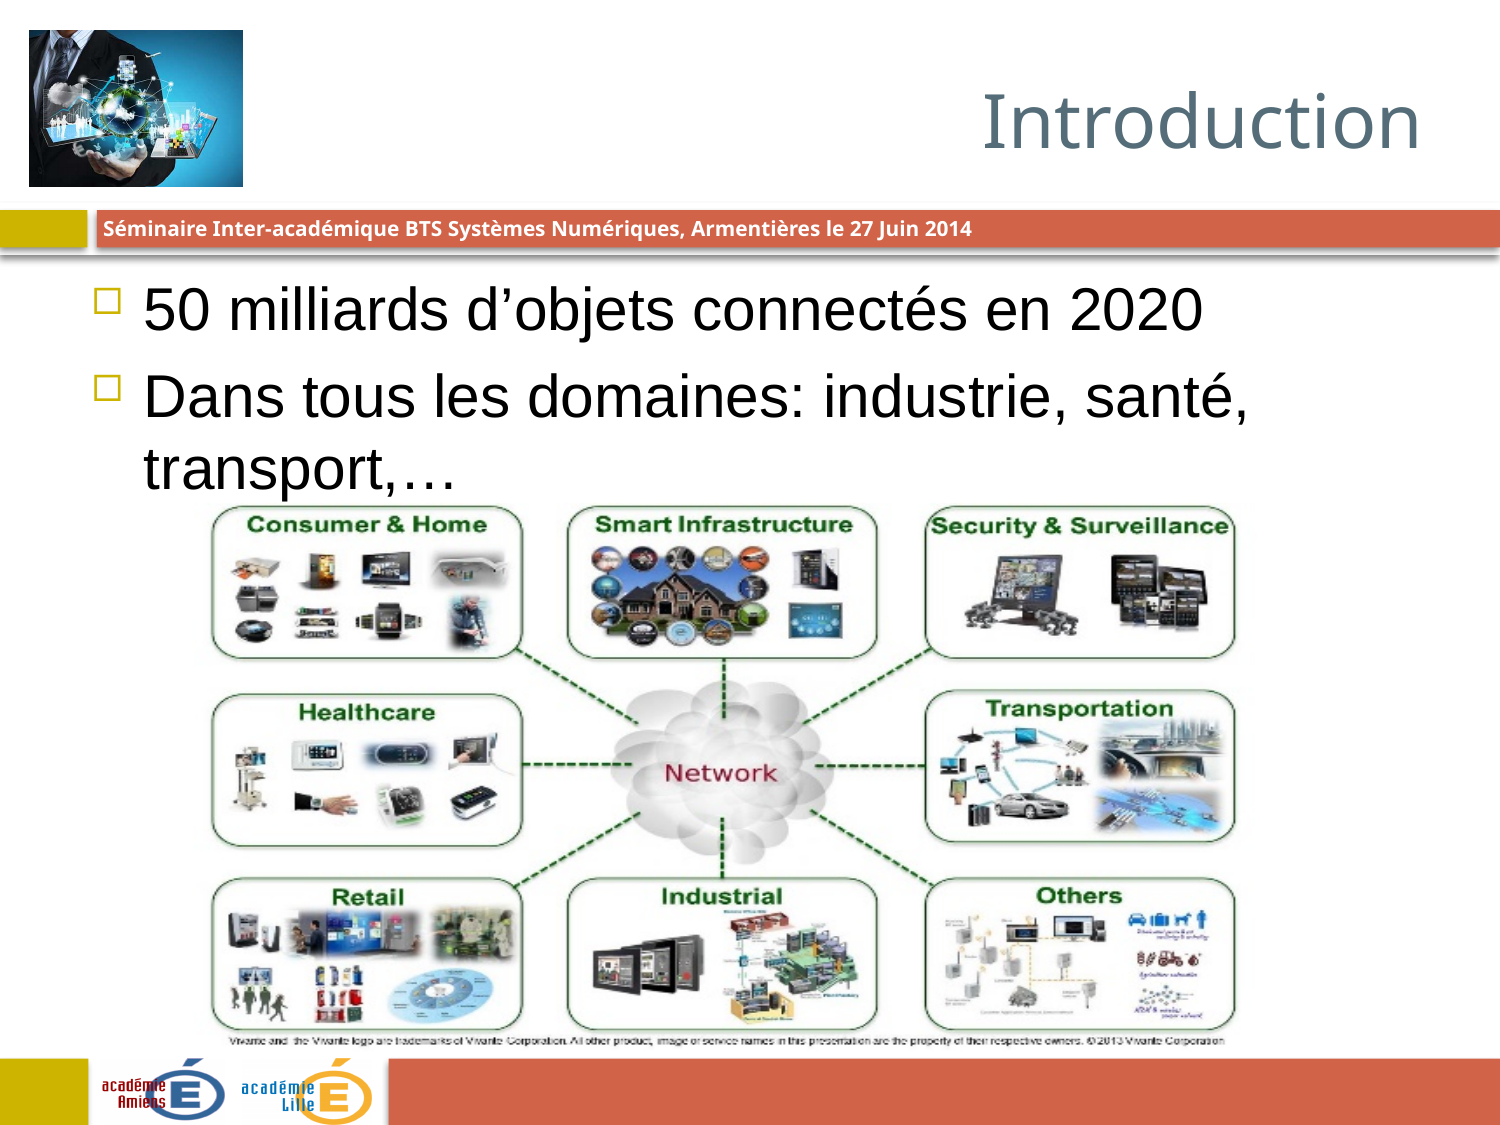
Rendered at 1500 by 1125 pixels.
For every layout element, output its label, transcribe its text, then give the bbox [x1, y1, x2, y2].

list 50 milliards d’objets connectés en 2020 Dans tous les domaines: industrie, santé, transport,… [76, 262, 1471, 1000]
title Introduction [100, 37, 1438, 200]
picture [194, 503, 1261, 1052]
picture [29, 30, 243, 187]
picture [242, 1058, 372, 1125]
picture [100, 1058, 225, 1125]
